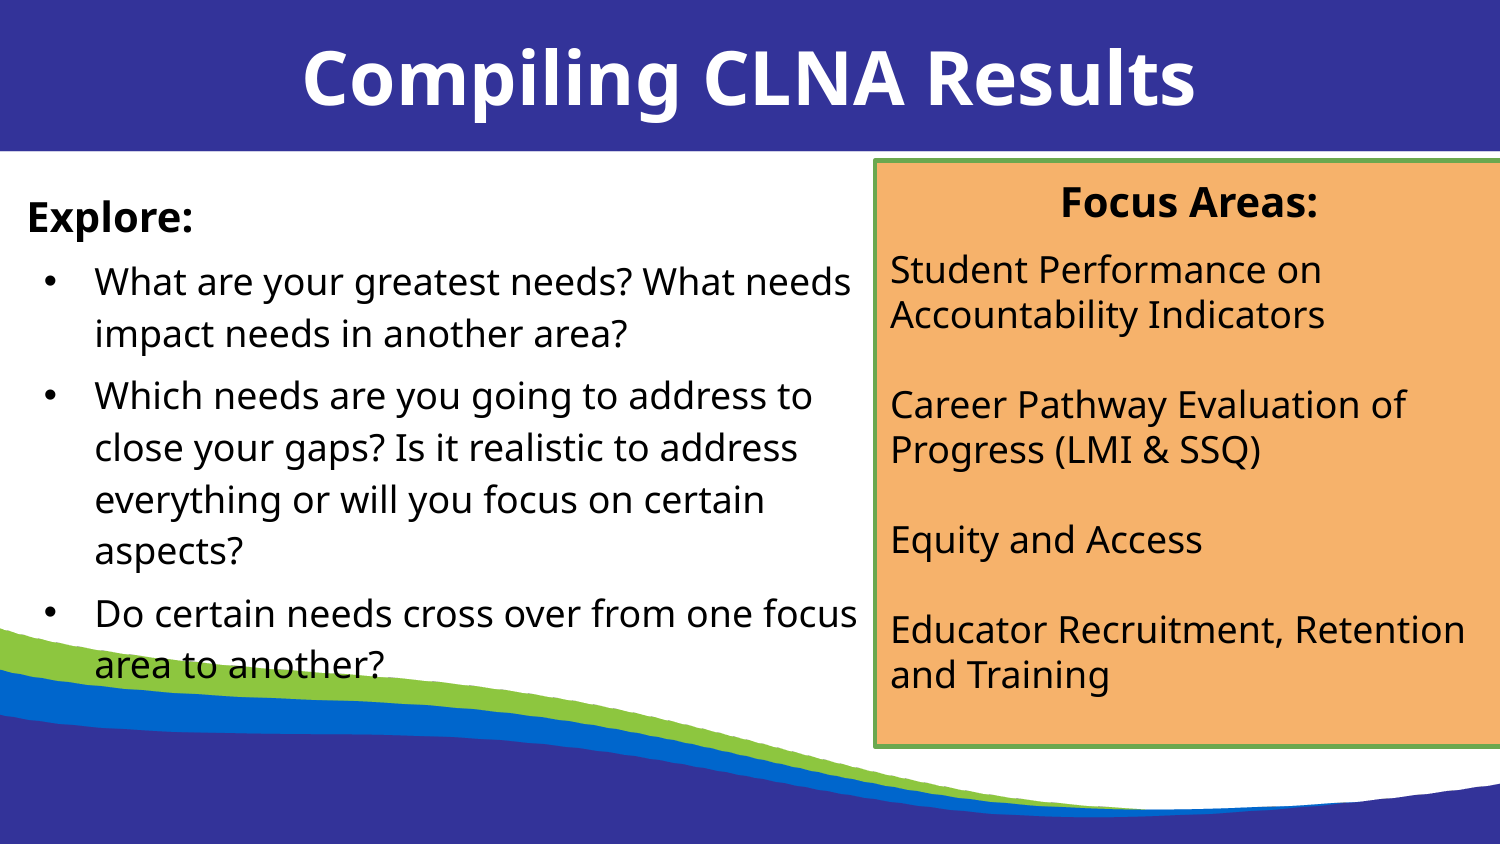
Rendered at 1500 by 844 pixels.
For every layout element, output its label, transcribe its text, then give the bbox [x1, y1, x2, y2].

list Compiling CLNA Results [0, 0, 1500, 152]
list Explore: What are your greatest needs? What needs impact needs in another area? Which needs are you going to address to close your gaps? Is it realistic to address everything or will you focus on certain aspects? Do certain needs cross over from one focus area to another? [11, 176, 874, 704]
text_box Focus Areas: Student Performance on Accountability Indicators Career Pathway Evaluation of Progress (LMI & SSQ) Equity and Access Educator Recruitment, Retention and Training [874, 160, 1500, 747]
picture [0, 608, 1500, 844]
